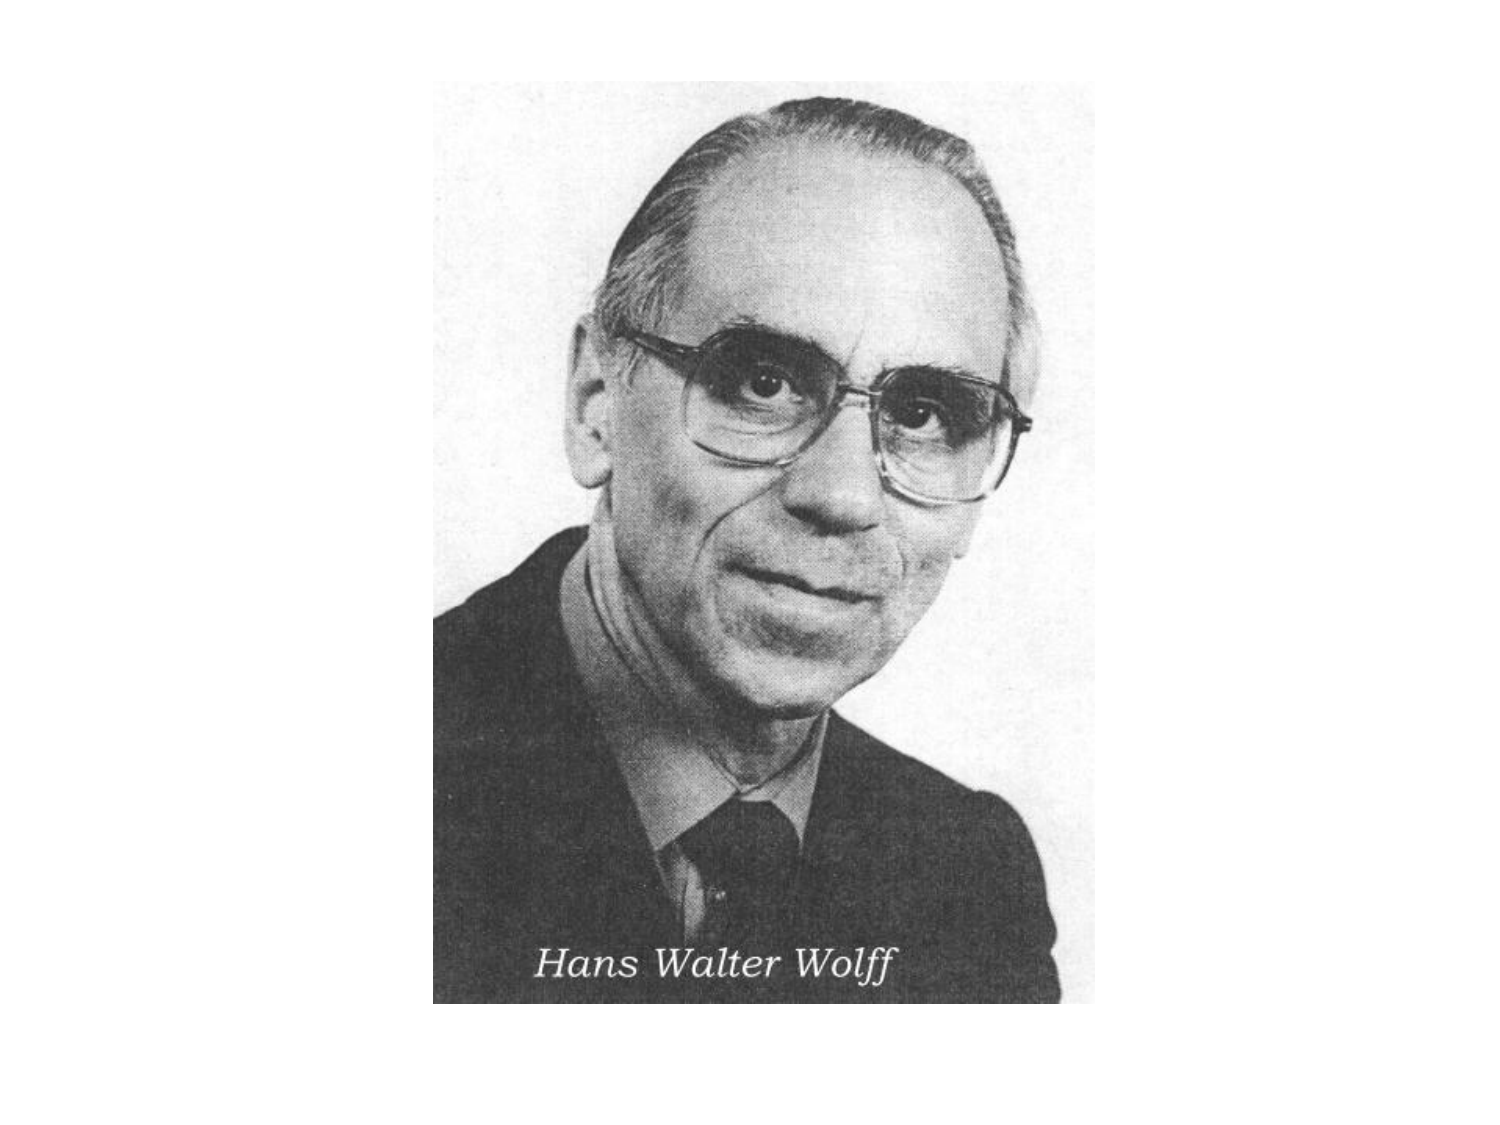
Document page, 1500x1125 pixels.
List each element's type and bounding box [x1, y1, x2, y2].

picture [433, 81, 1095, 1005]
